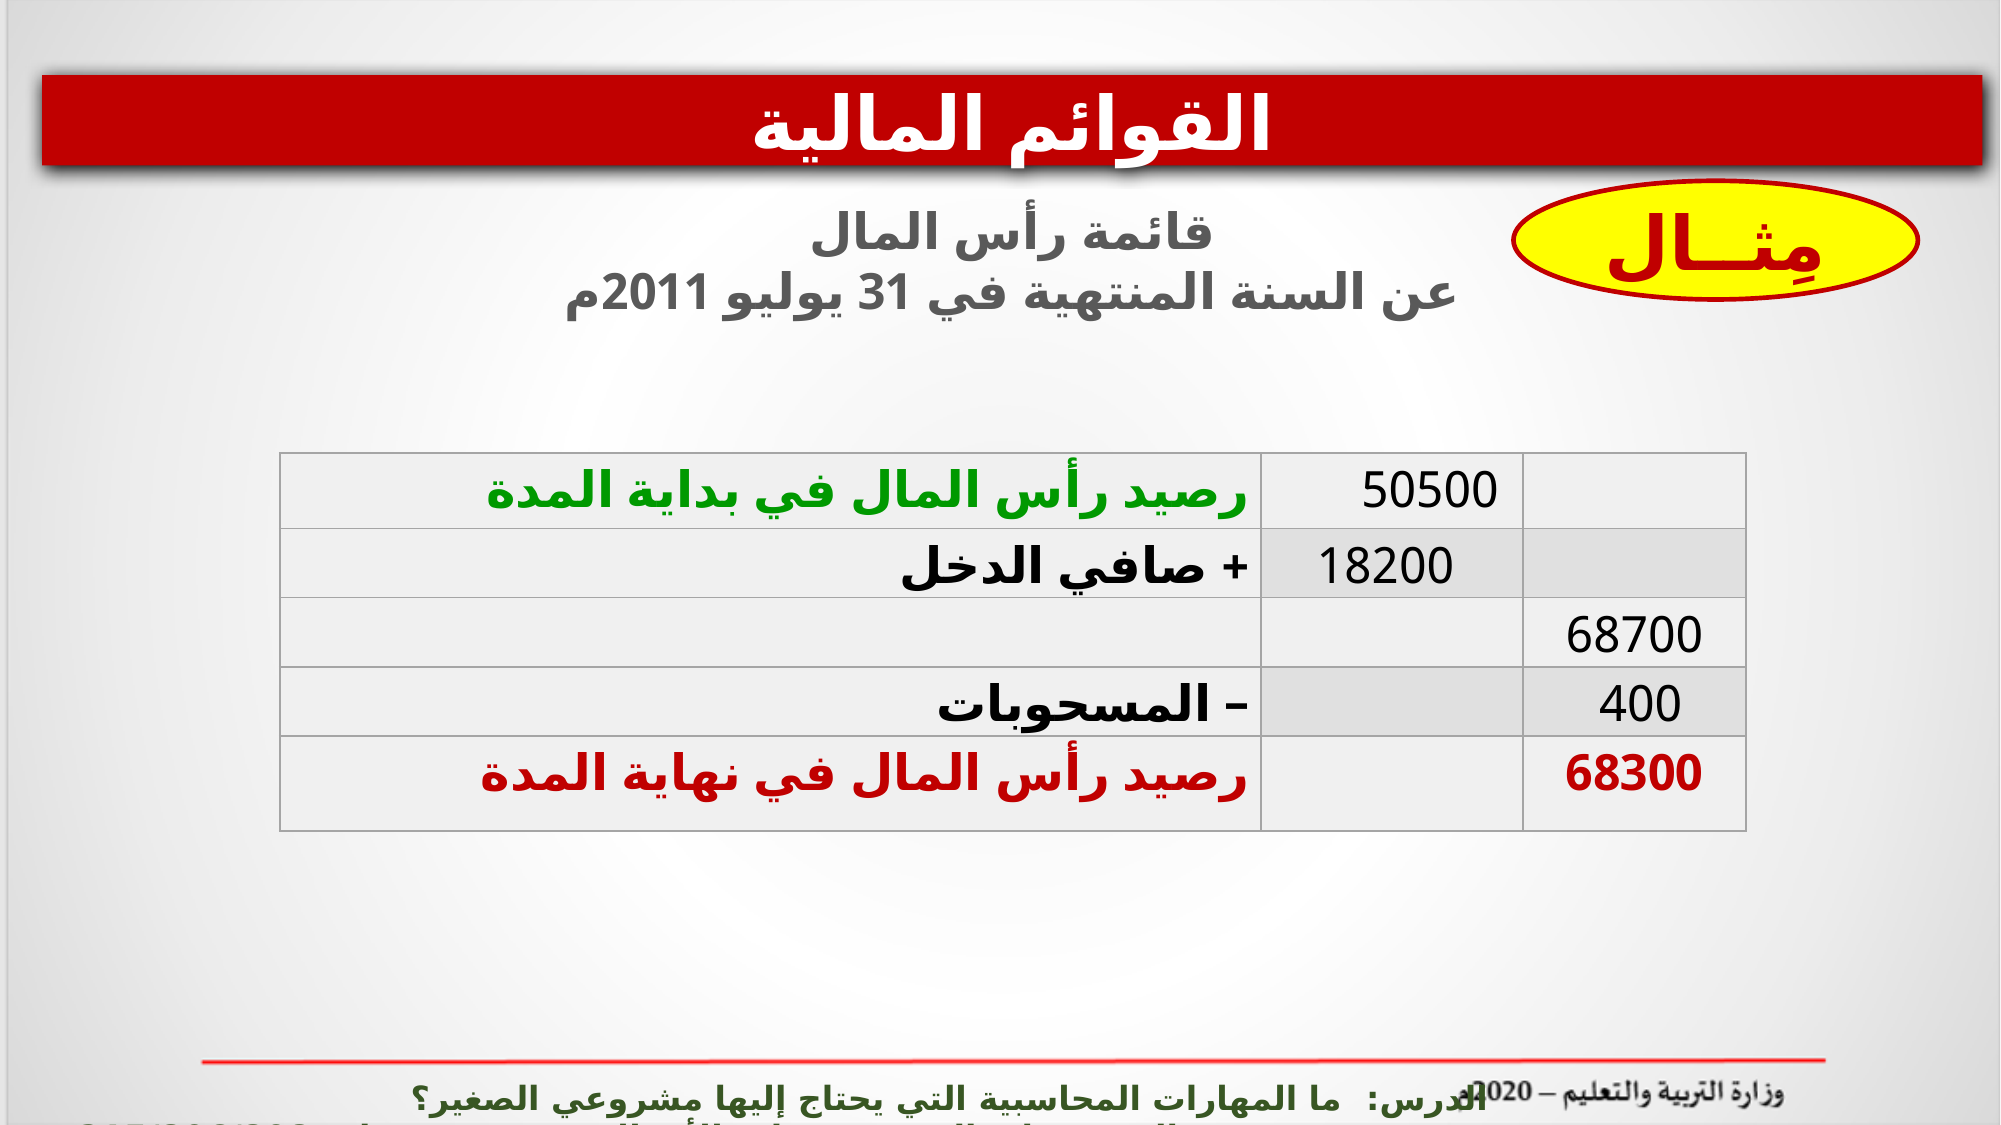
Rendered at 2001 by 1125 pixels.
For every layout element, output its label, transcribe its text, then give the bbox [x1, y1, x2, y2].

table_cell [1262, 598, 1522, 666]
text_box قائمة رأس المال عن السنة المنتهية في 31 يوليو 2011م [392, 192, 1633, 328]
table_cell + صافي الدخل [281, 529, 1260, 597]
table_header [1524, 454, 1745, 528]
table_cell 400 [1524, 668, 1745, 735]
text_box الدرس: ما المهارات المحاسبية التي يحتاج إليها مشروعي الصغير؟ المشروعات الصغيرة وريادة الأعمال ادر 215/806/808 [62, 1069, 1530, 1125]
table_cell – المسحوبات [281, 668, 1260, 735]
table_cell [1262, 737, 1522, 830]
table_cell 68700 [1524, 598, 1745, 666]
table_cell رصيد رأس المال في نهاية المدة [281, 737, 1260, 830]
text_box مِثــال [1512, 179, 1919, 301]
table_cell [1524, 529, 1745, 597]
table_header 50500 [1262, 454, 1522, 528]
table_cell [1262, 668, 1522, 735]
table_cell 18200 [1262, 529, 1522, 597]
text_box القوائم المالية [41, 74, 1983, 166]
table_cell 68300 [1524, 737, 1745, 830]
table_cell [281, 598, 1260, 666]
table_header رصيد رأس المال في بداية المدة [281, 454, 1260, 528]
picture [0, 0, 2001, 1125]
